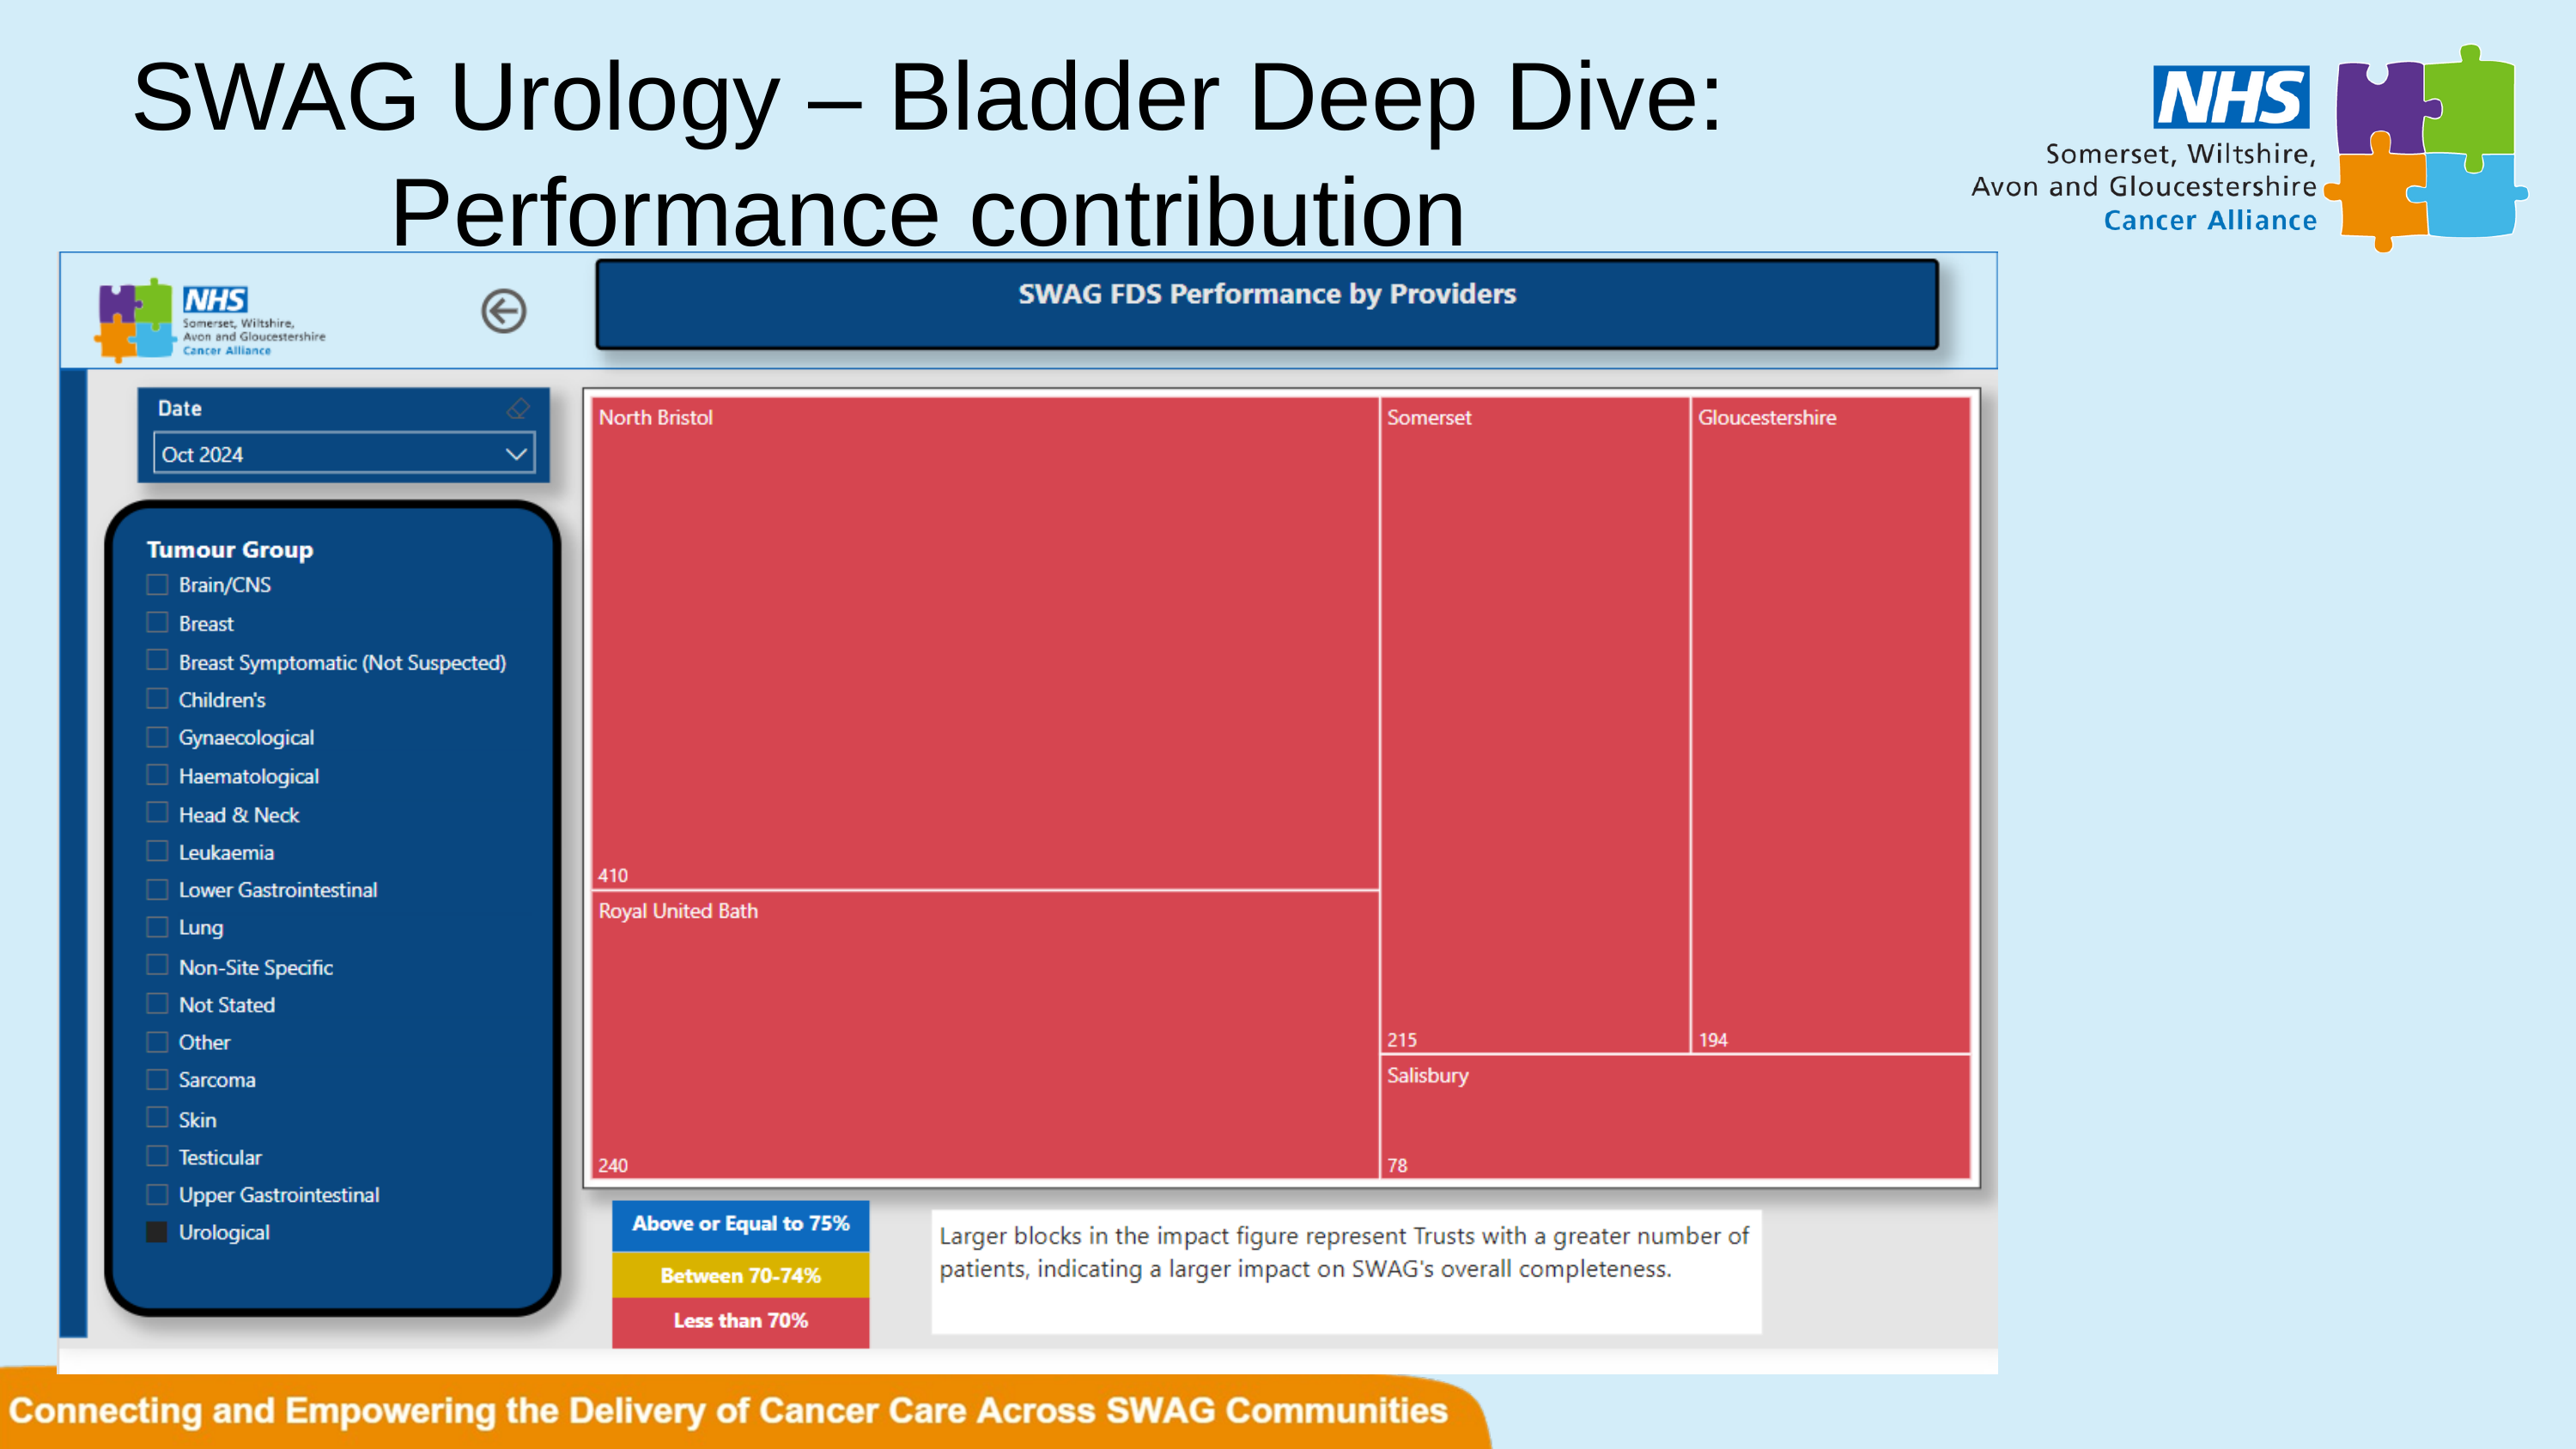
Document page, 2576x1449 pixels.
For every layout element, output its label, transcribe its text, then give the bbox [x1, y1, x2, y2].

text_box SWAG Urology – Bladder Deep Dive: Performance contribution [0, 27, 1911, 272]
picture [0, 252, 1998, 1449]
text_box [1932, 0, 2576, 374]
